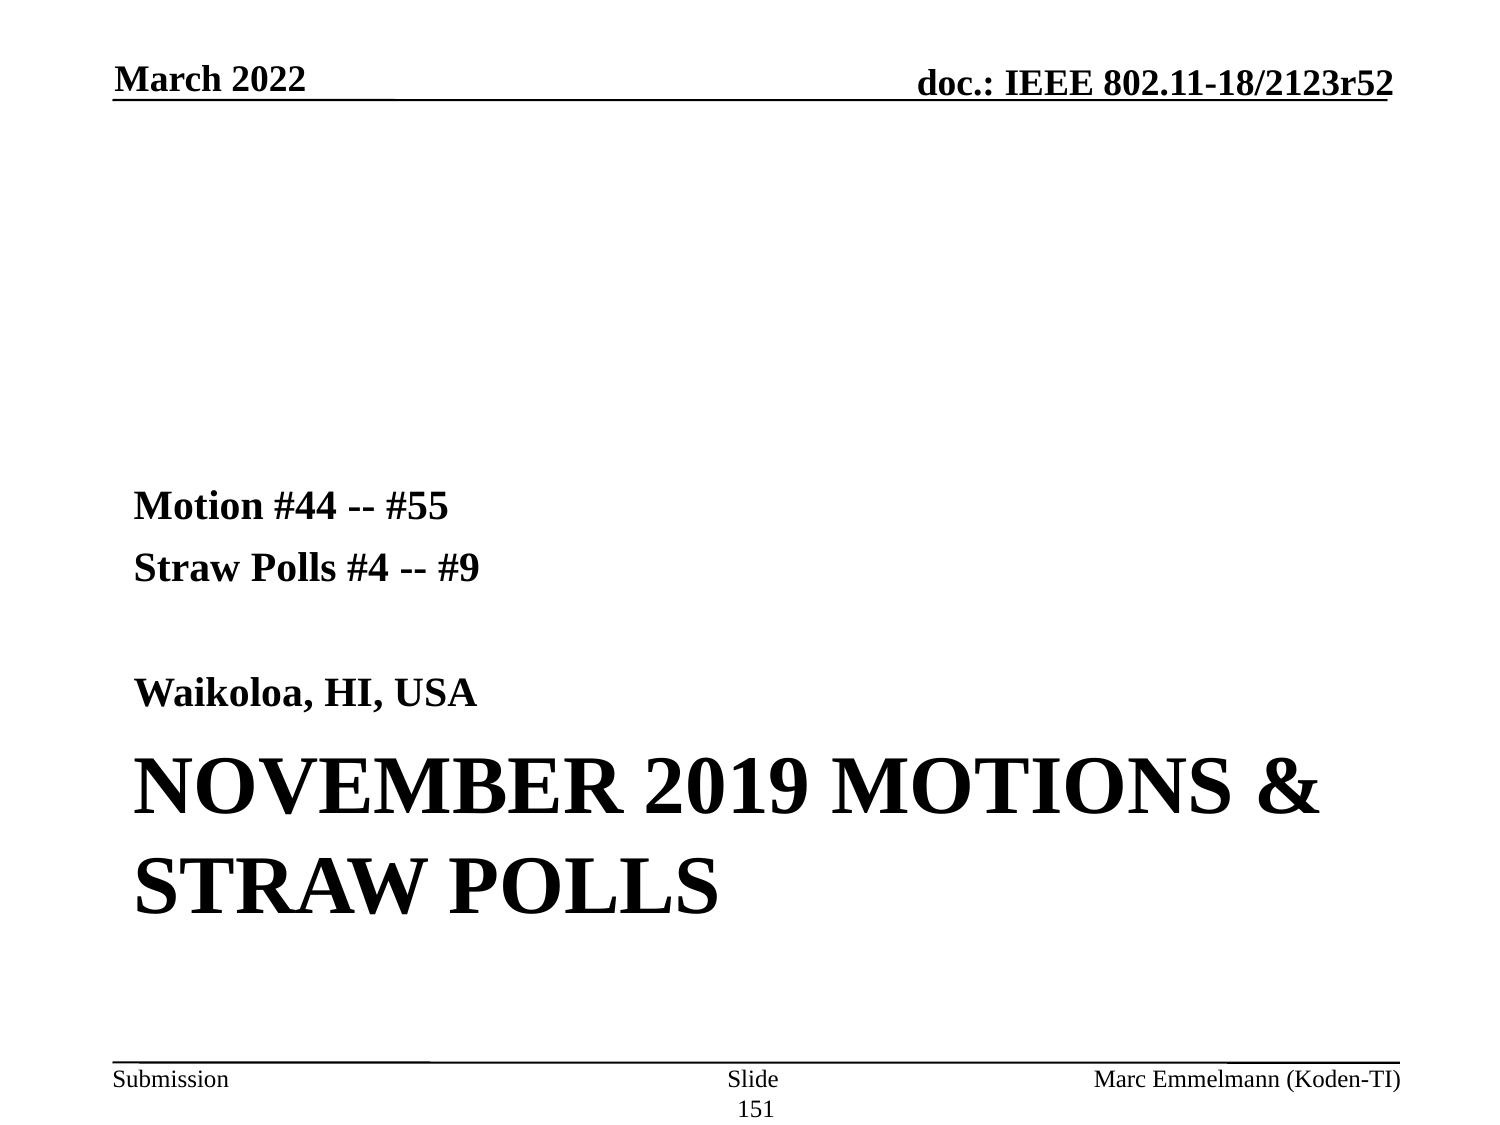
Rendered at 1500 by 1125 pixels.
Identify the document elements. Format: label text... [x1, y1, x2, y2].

list Motion #44 -- #55 Straw Polls #4 -- #9 Waikoloa, HI, USA [118, 476, 1394, 724]
footer Marc Emmelmann (Koden-TI) [878, 1061, 1402, 1093]
title November 2019 Motions & Straw Polls [118, 724, 1394, 947]
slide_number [114, 54, 423, 100]
slide_number Slide 151 [712, 1061, 800, 1123]
